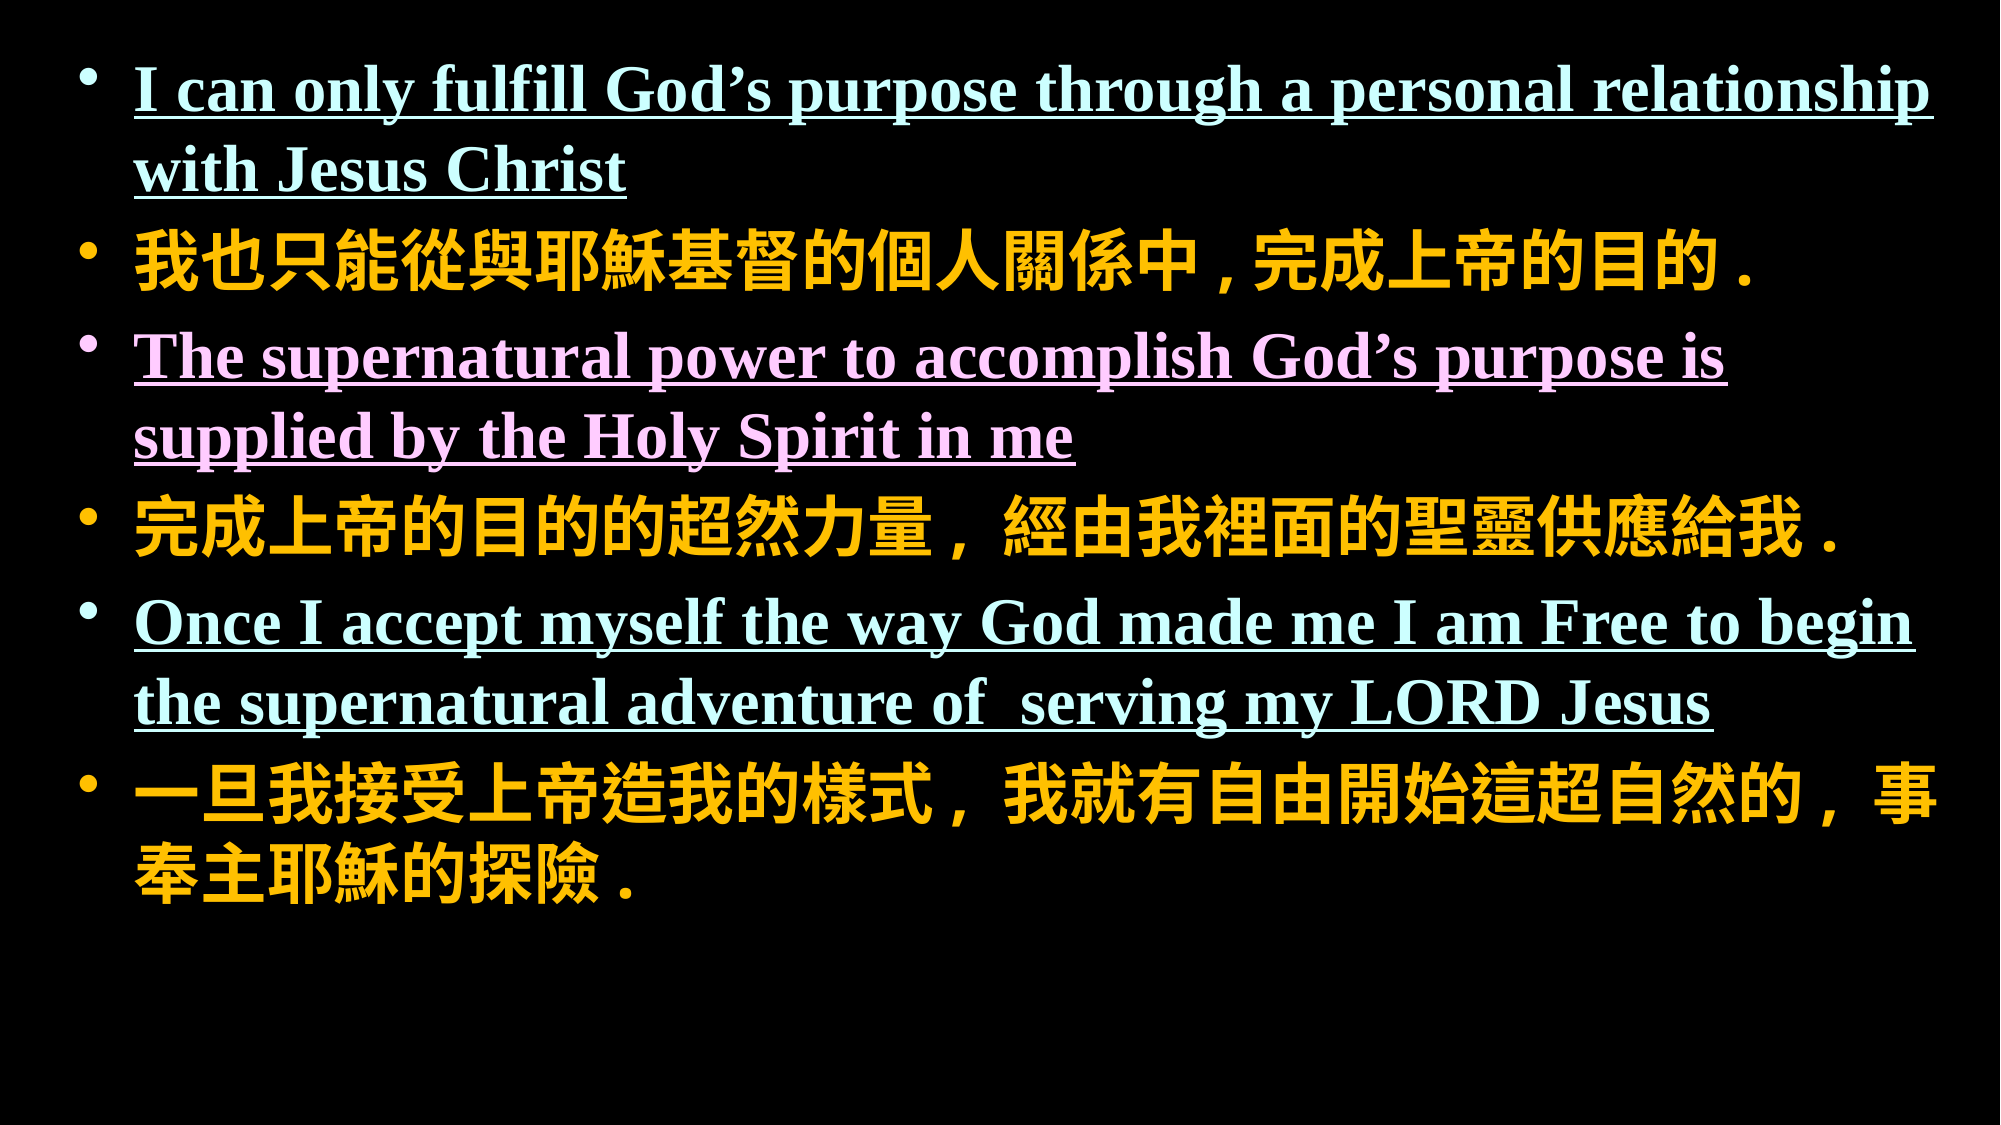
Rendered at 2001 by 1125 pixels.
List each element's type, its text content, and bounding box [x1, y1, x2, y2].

list I can only fulfill God’s purpose through a personal relationship with Jesus Christ 我也只能從與耶穌基督的個人關係中,完成上帝的目的. The supernatural power to accomplish God’s purpose is supplied by the Holy Spirit in me 完成上帝的目的的超然力量, 經由我裡面的聖靈供應給我. Once I accept myself the way God made me I am Free to begin the supernatural adventure of serving my LORD Jesus 一旦我接受上帝造我的樣式, 我就有自由開始這超自然的, 事奉主耶穌的探險. [62, 37, 1963, 1075]
